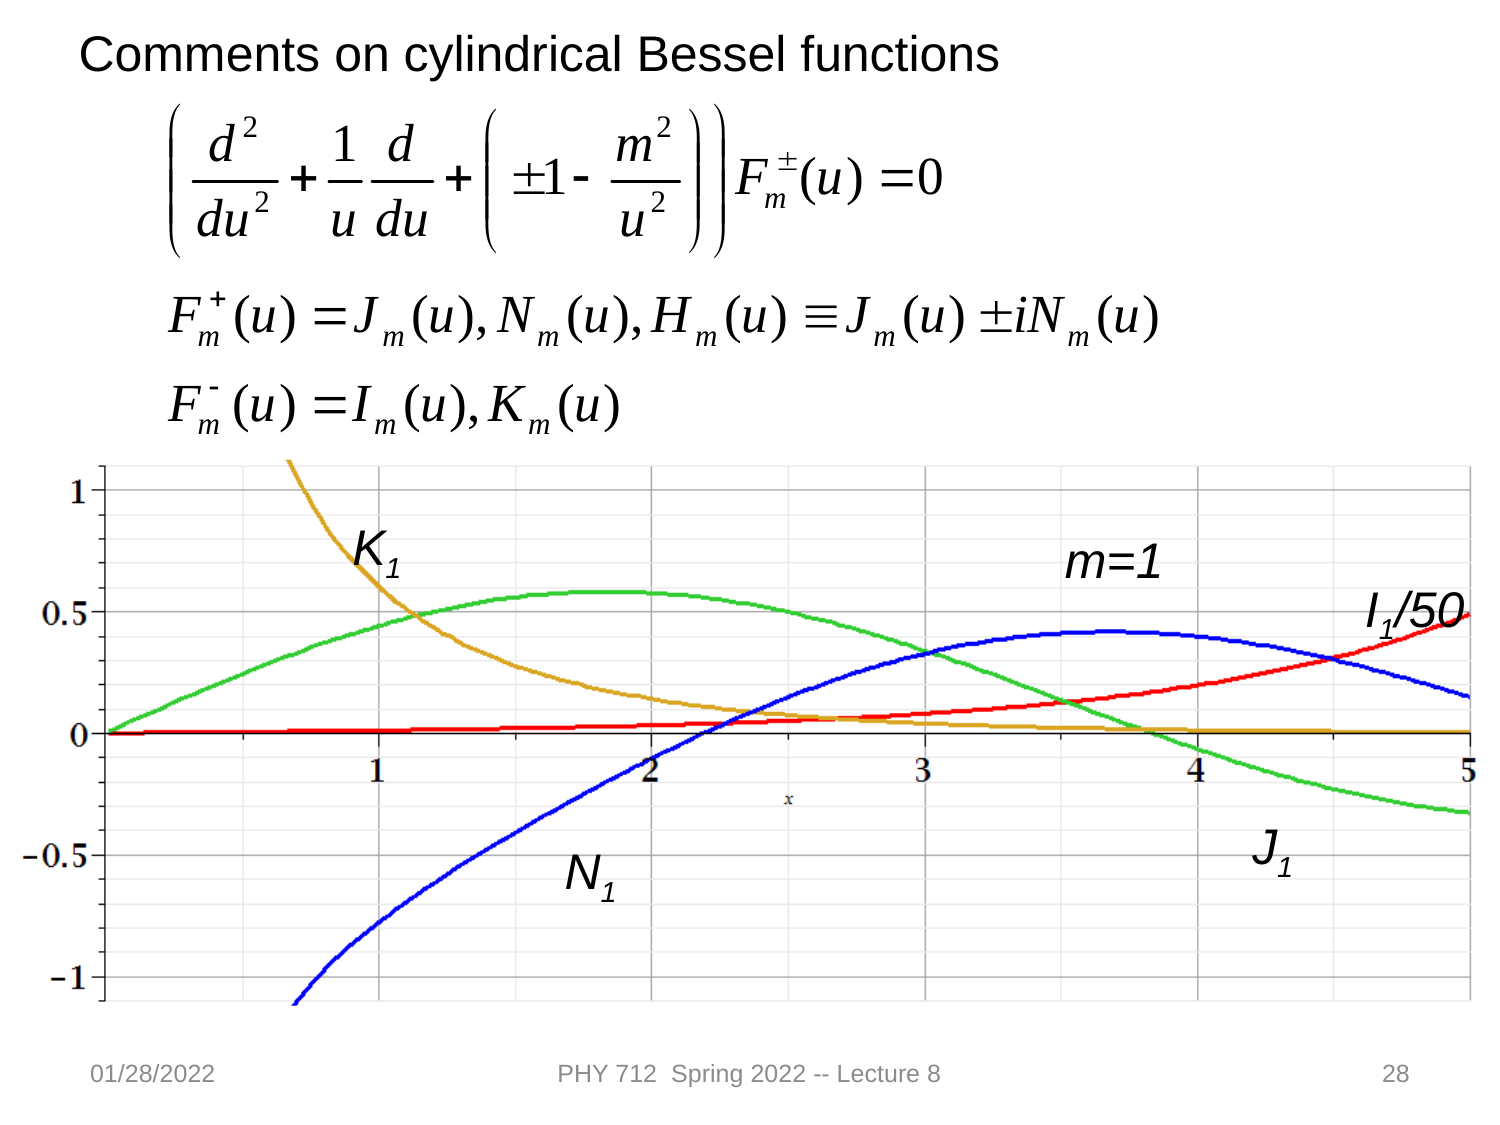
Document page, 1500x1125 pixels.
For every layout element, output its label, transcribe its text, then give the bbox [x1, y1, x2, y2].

footer PHY 712 Spring 2022 -- Lecture 8 [512, 1042, 988, 1103]
text_box Comments on cylindrical Bessel functions [63, 14, 1252, 89]
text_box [158, 92, 1169, 445]
slide_number 28 [1074, 1042, 1425, 1103]
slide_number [75, 1042, 425, 1103]
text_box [0, 453, 1500, 1013]
